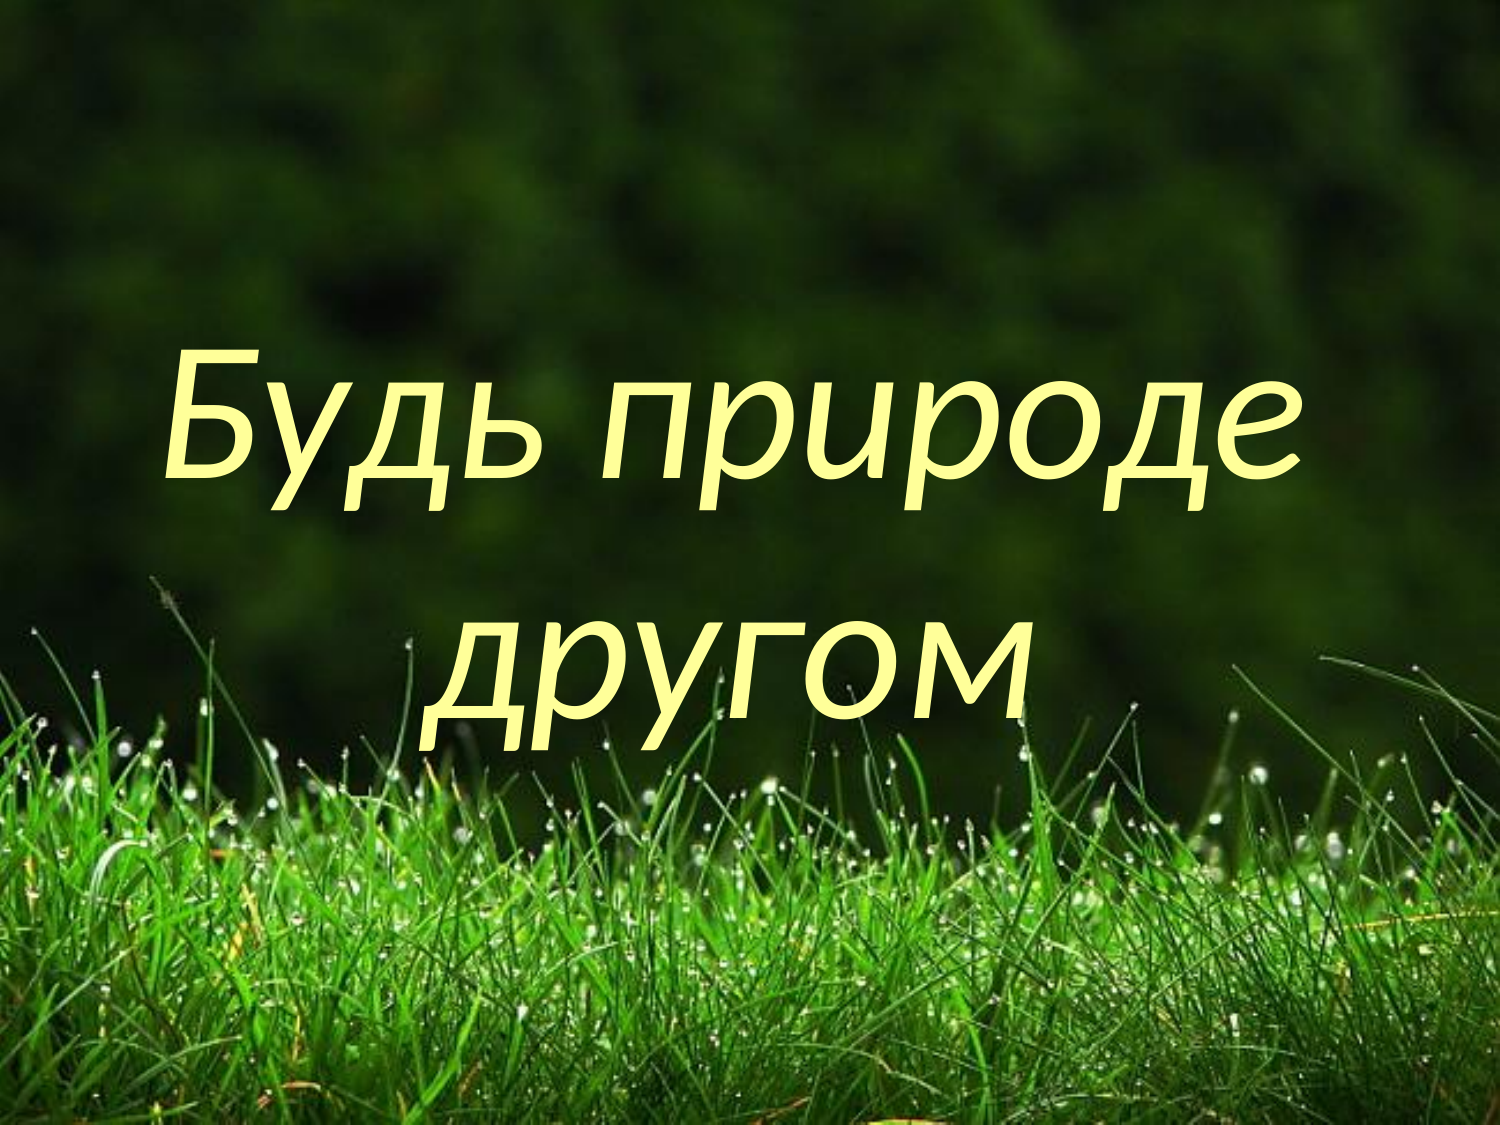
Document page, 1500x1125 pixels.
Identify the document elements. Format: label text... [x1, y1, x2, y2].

title Будь природе другом [93, 398, 1369, 640]
picture [0, 0, 1500, 1125]
